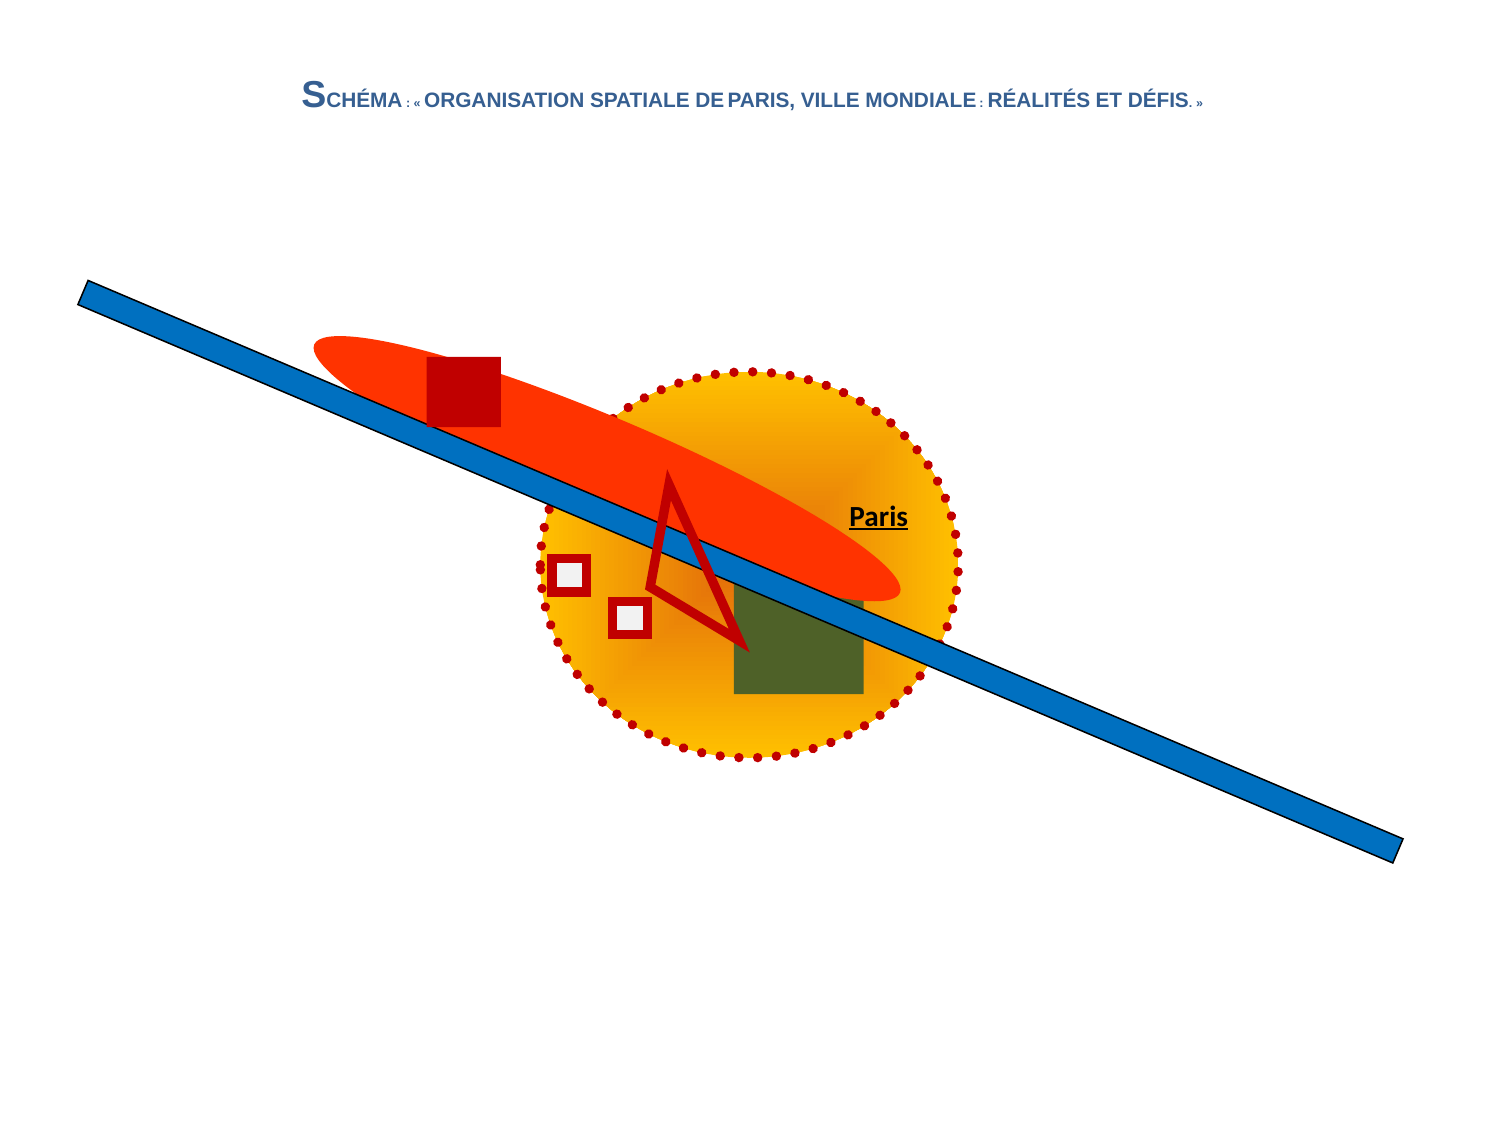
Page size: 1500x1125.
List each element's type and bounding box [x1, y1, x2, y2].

text_box [0, 0, 1456, 758]
